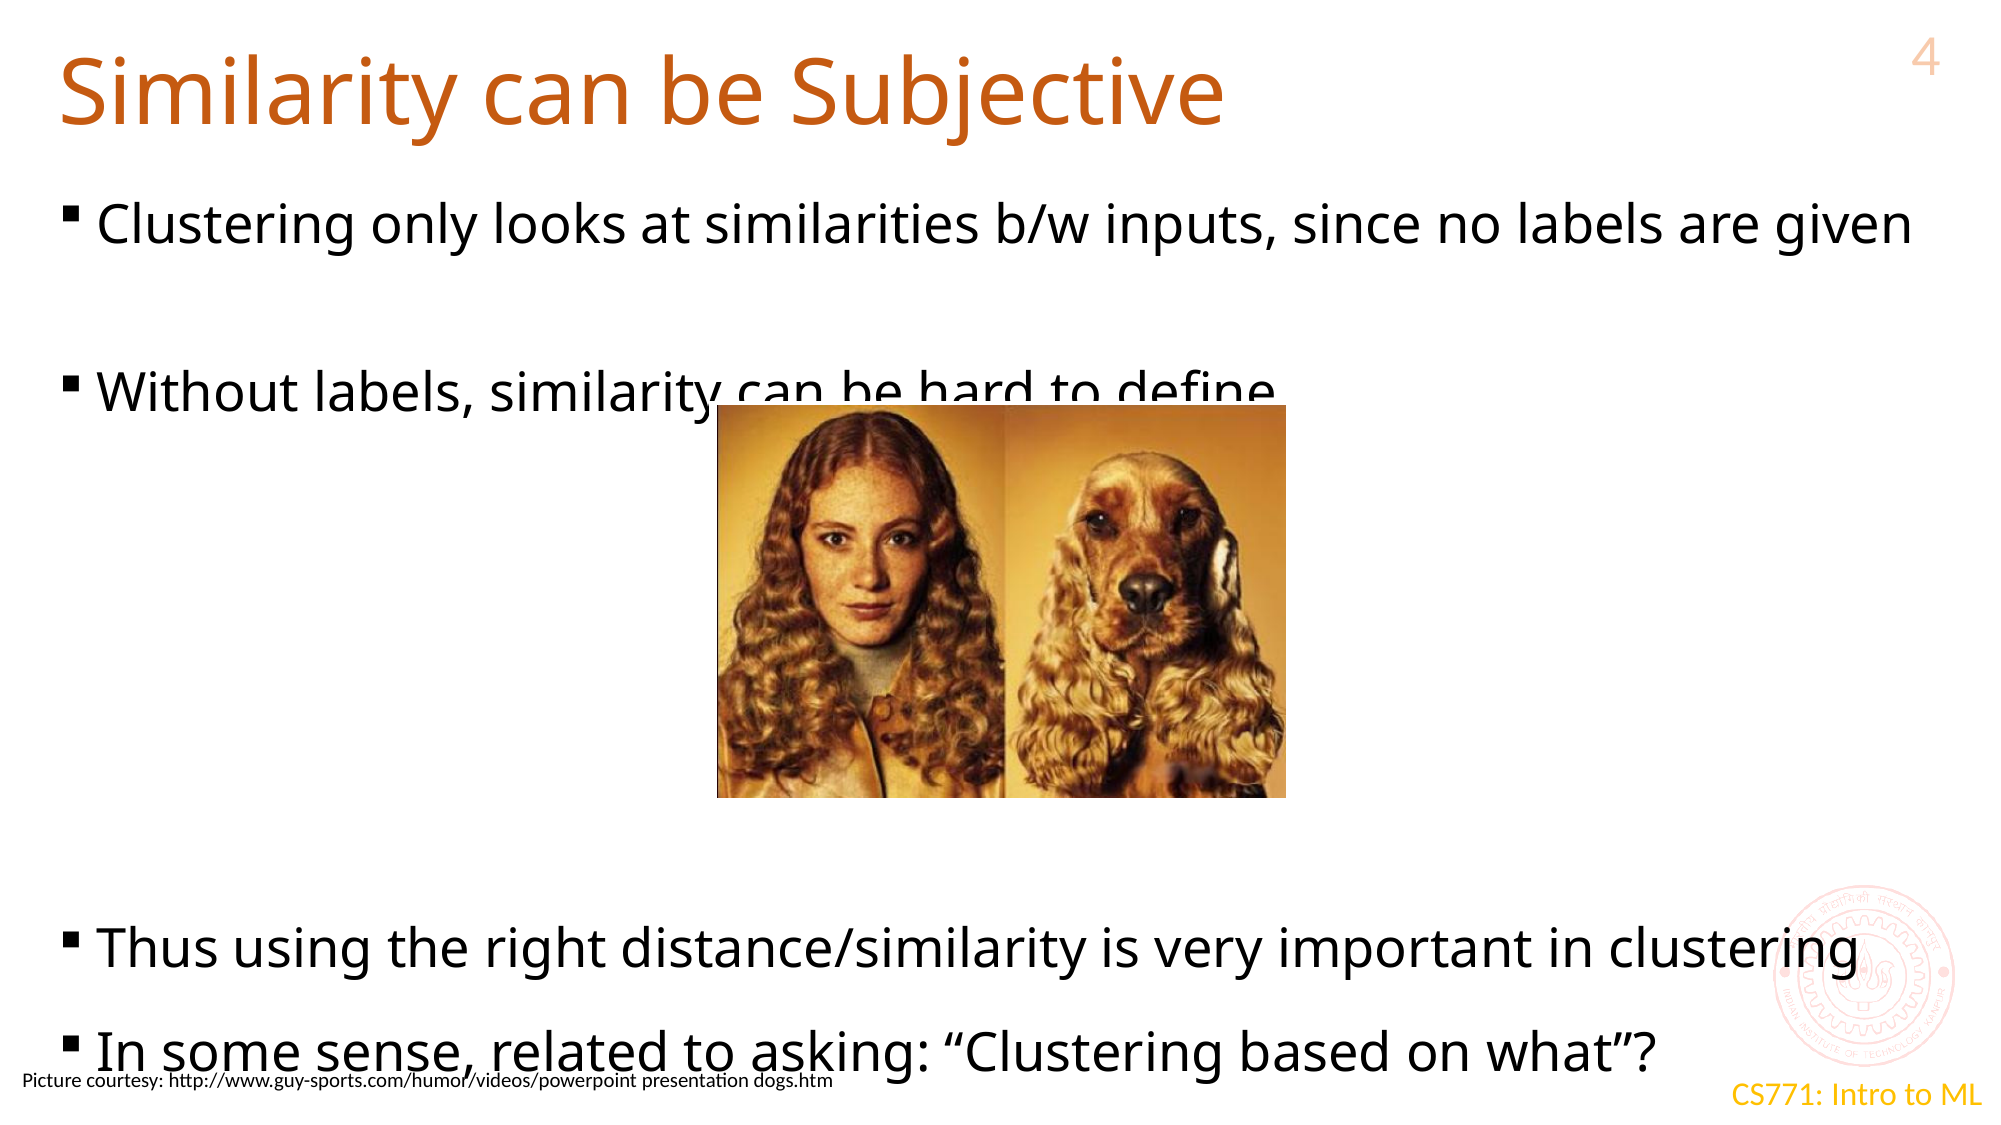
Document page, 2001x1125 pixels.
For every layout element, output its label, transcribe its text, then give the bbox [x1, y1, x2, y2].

picture [709, 401, 1291, 801]
text_box Picture courtesy: http://www.guy-sports.com/humor/videos/powerpoint presentation dogs.htm [7, 1059, 849, 1100]
title Similarity can be Subjective [43, 27, 1970, 163]
slide_number 4 [1857, 22, 1957, 83]
list Clustering only looks at similarities b/w inputs, since no labels are given Without labels, similarity can be hard to define Thus using the right distance/similarity is very important in clustering In some sense, related to asking: “Clustering based on what”? [43, 185, 1970, 1098]
